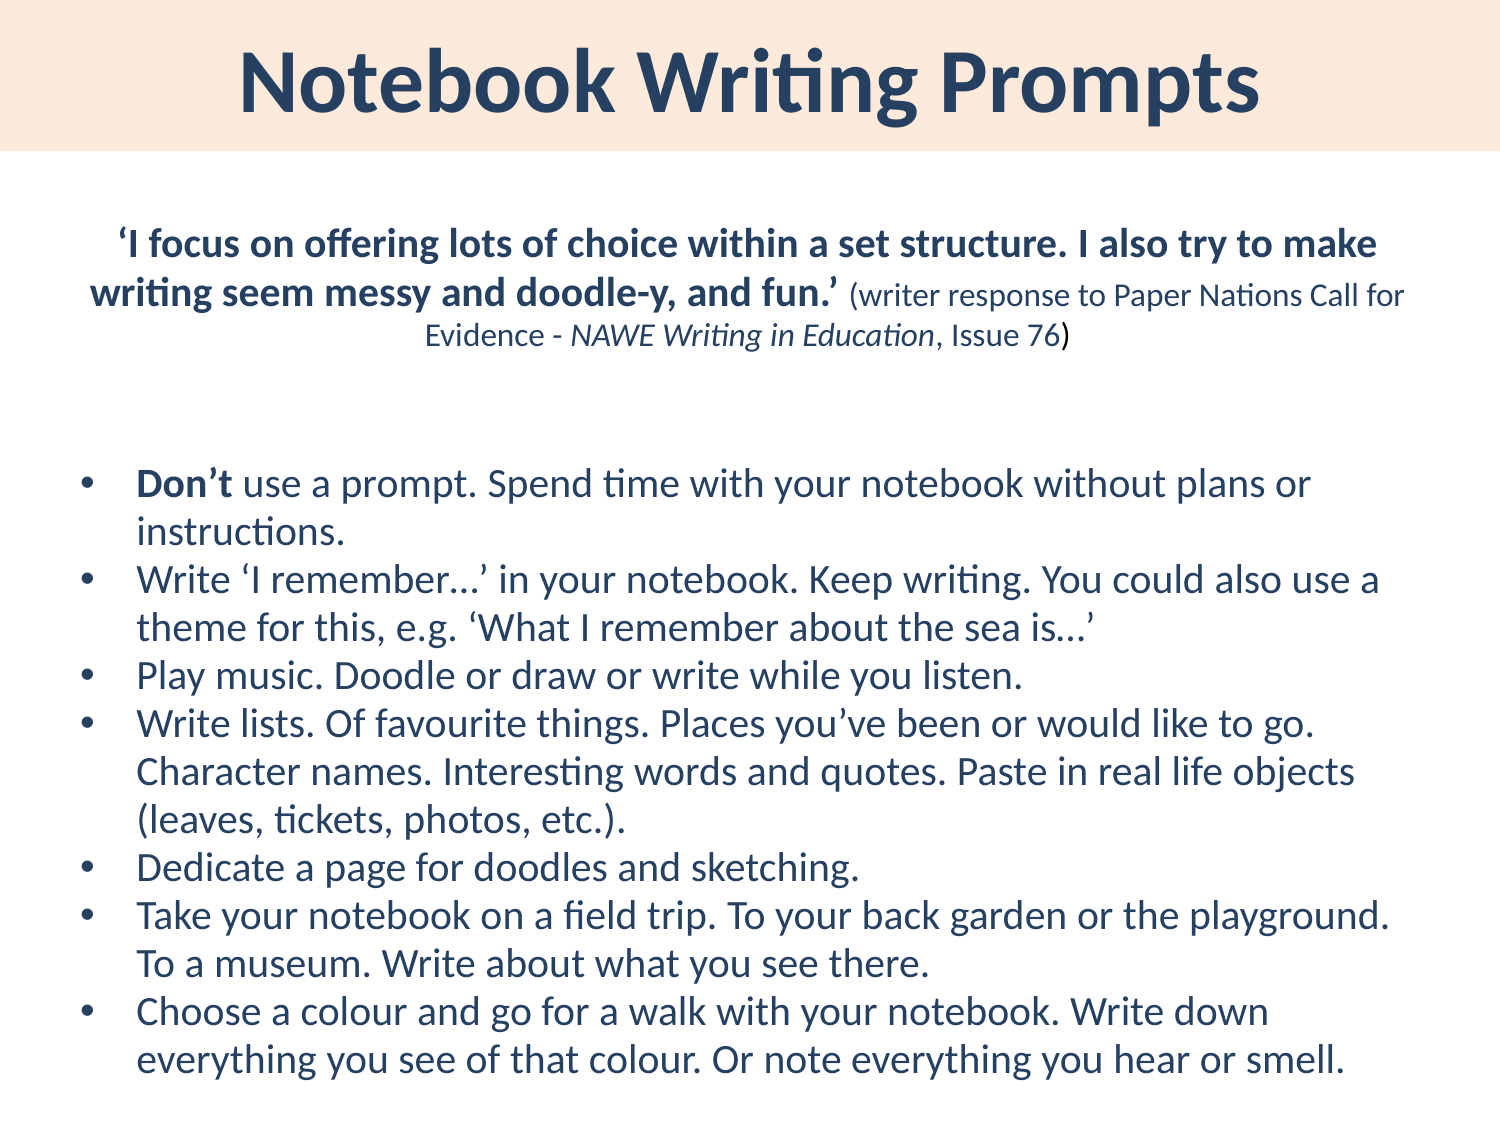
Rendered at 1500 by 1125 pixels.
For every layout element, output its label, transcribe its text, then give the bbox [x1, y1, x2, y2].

title Notebook Writing Prompts [0, 0, 1500, 152]
list ‘I focus on offering lots of choice within a set structure. I also try to make writing seem messy and doodle-y, and fun.’ (writer response to Paper Nations Call for Evidence - NAWE Writing in Education, Issue 76) Don’t use a prompt. Spend time with your notebook without plans or instructions. Write ‘I remember…’ in your notebook. Keep writing. You could also use a theme for this, e.g. ‘What I remember about the sea is…’ Play music. Doodle or draw or write while you listen. Write lists. Of favourite things. Places you’ve been or would like to go. Character names. Interesting words and quotes. Paste in real life objects (leaves, tickets, photos, etc.). Dedicate a page for doodles and sketching. Take your notebook on a field trip. To your back garden or the playground. To a museum. Write about what you see there. Choose a colour and go for a walk with your notebook. Write down everything you see of that colour. Or note everything you hear or smell. [72, 191, 1424, 1103]
